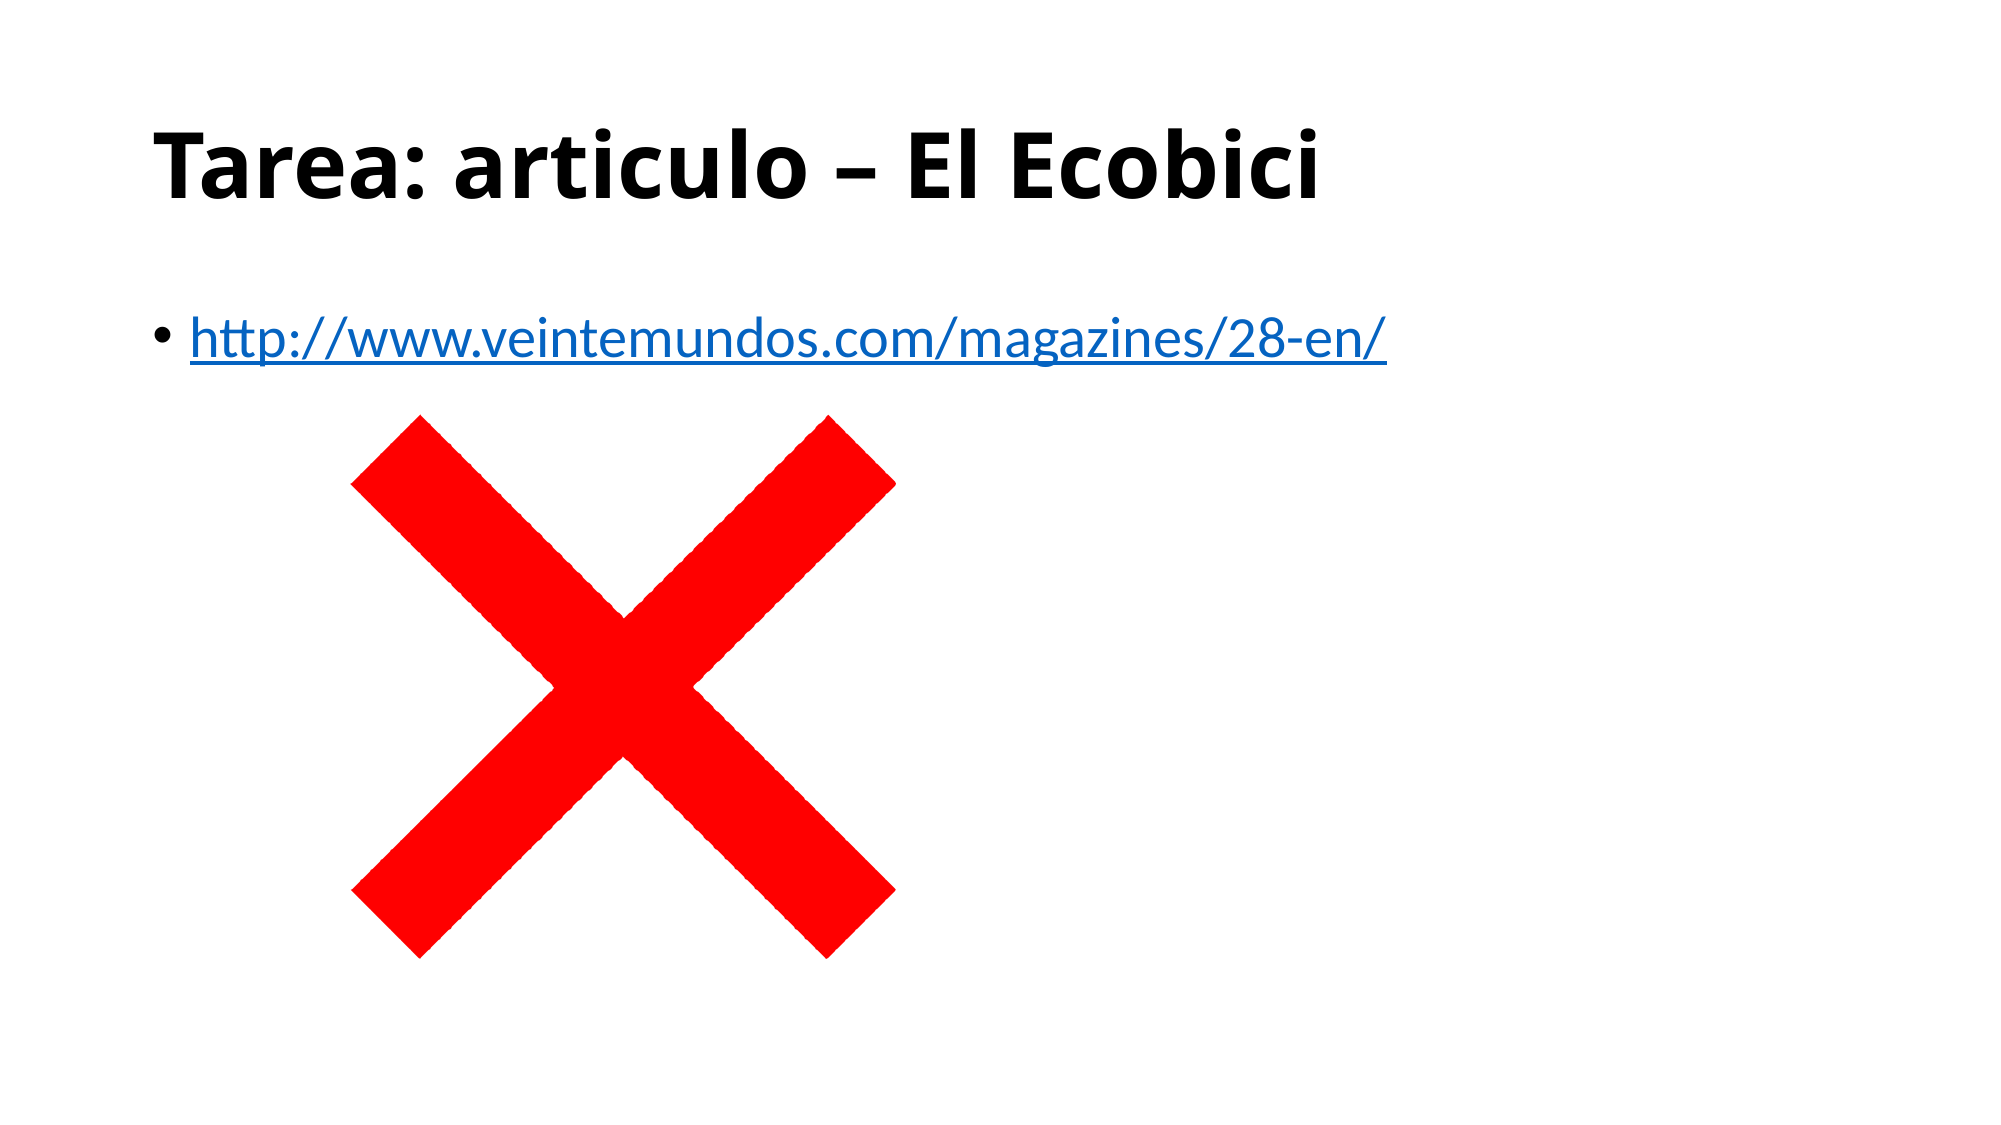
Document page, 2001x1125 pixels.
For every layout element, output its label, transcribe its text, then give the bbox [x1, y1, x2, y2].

list http://www.veintemundos.com/magazines/28-en/ [137, 299, 1863, 1014]
picture [350, 414, 896, 959]
title Tarea: articulo – El Ecobici [137, 59, 1863, 278]
